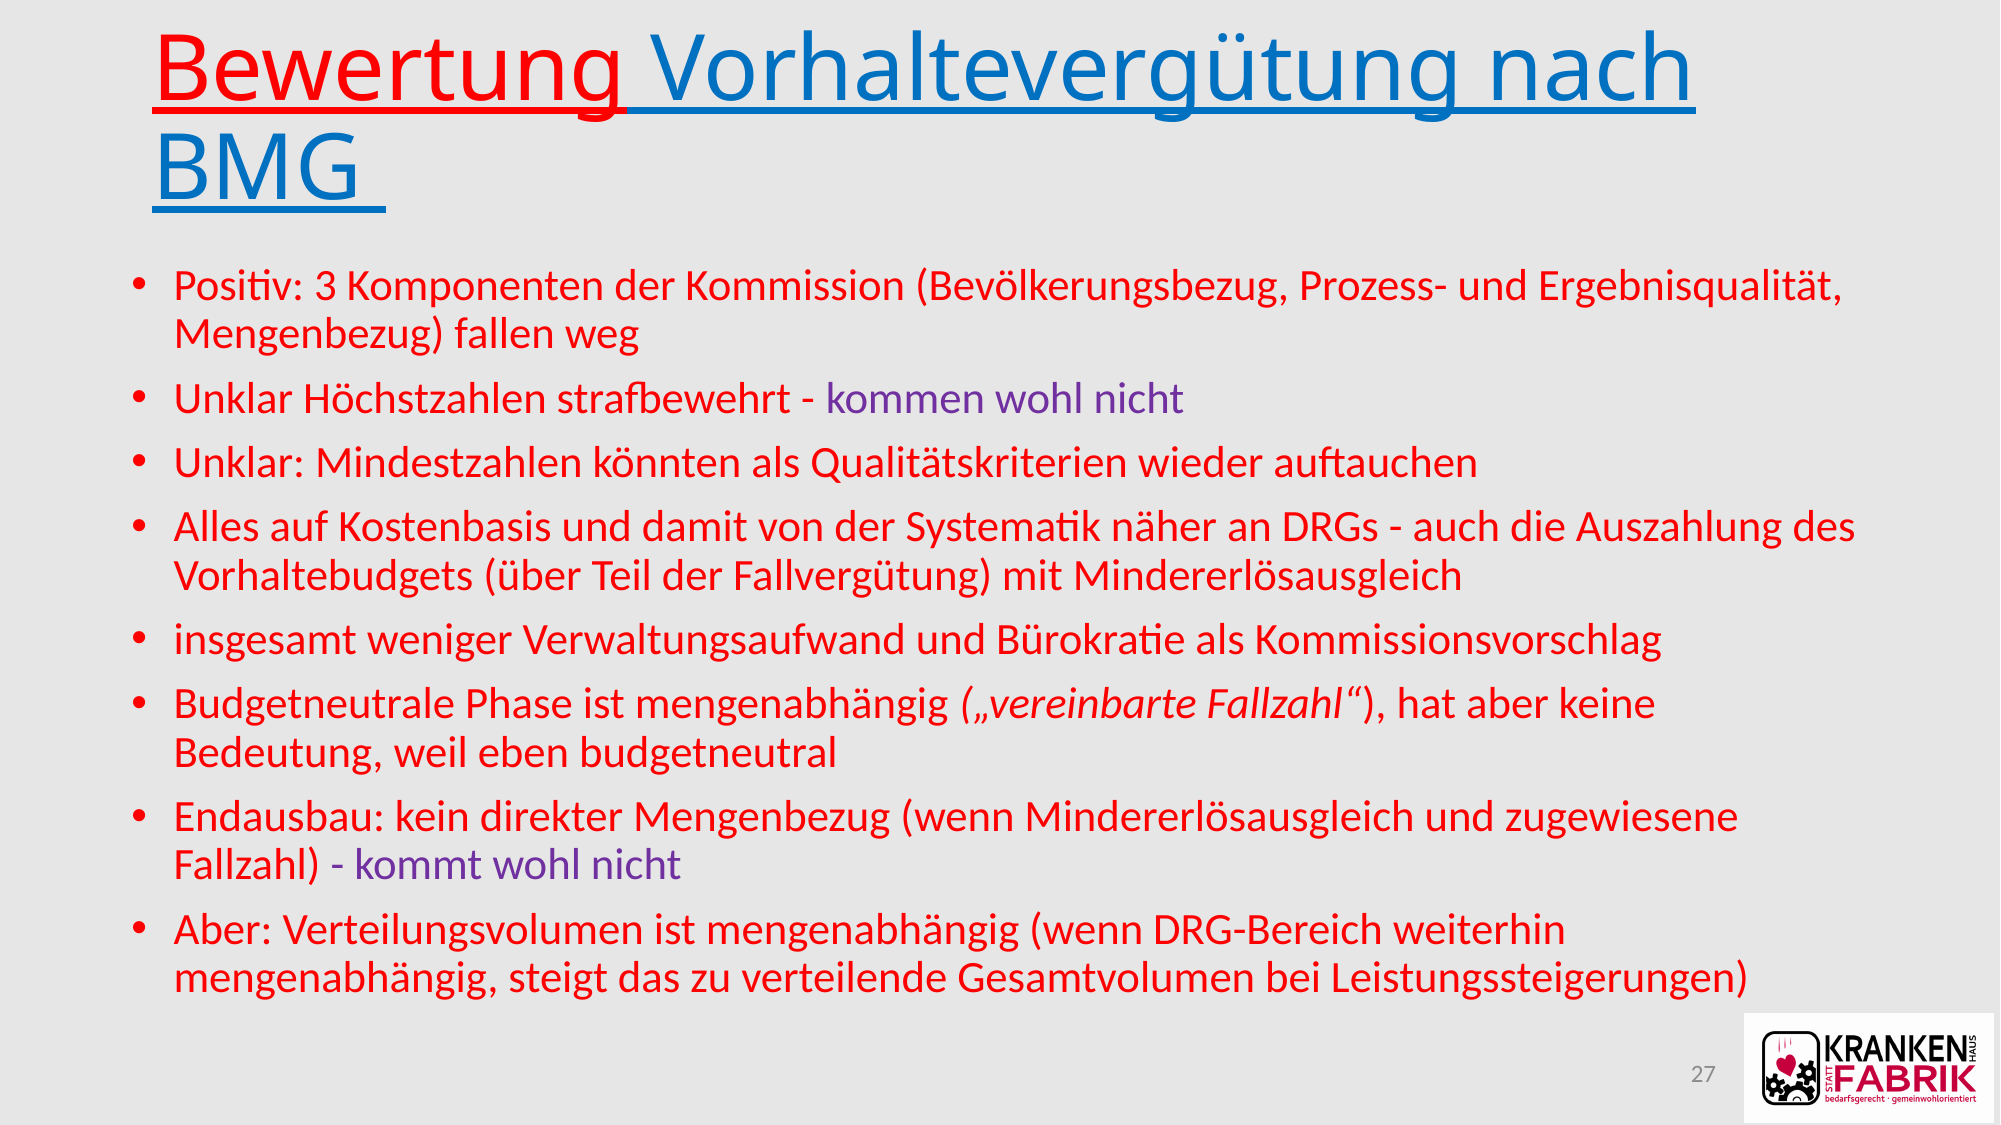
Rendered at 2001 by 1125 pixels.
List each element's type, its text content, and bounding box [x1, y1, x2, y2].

picture [1744, 1013, 1994, 1123]
list Positiv: 3 Komponenten der Kommission (Bevölkerungsbezug, Prozess- und Ergebnisqualität, Mengenbezug) fallen weg Unklar Höchstzahlen strafbewehrt - kommen wohl nicht Unklar: Mindestzahlen könnten als Qualitätskriterien wieder auftauchen Alles auf Kostenbasis und damit von der Systematik näher an DRGs - auch die Auszahlung des Vorhaltebudgets (über Teil der Fallvergütung) mit Mindererlösausgleich insgesamt weniger Verwaltungsaufwand und Bürokratie als Kommissionsvorschlag Budgetneutrale Phase ist mengenabhängig („vereinbarte Fallzahl“), hat aber keine Bedeutung, weil eben budgetneutral Endausbau: kein direkter Mengenbezug (wenn Mindererlösausgleich und zugewiesene Fallzahl) - kommt wohl nicht Aber: Verteilungsvolumen ist mengenabhängig (wenn DRG-Bereich weiterhin mengenabhängig, steigt das zu verteilende Gesamtvolumen bei Leistungssteigerungen) [116, 254, 1886, 1018]
slide_number 27 [1281, 1042, 1731, 1103]
title Bewertung Vorhaltevergütung nach BMG [137, 11, 1863, 229]
